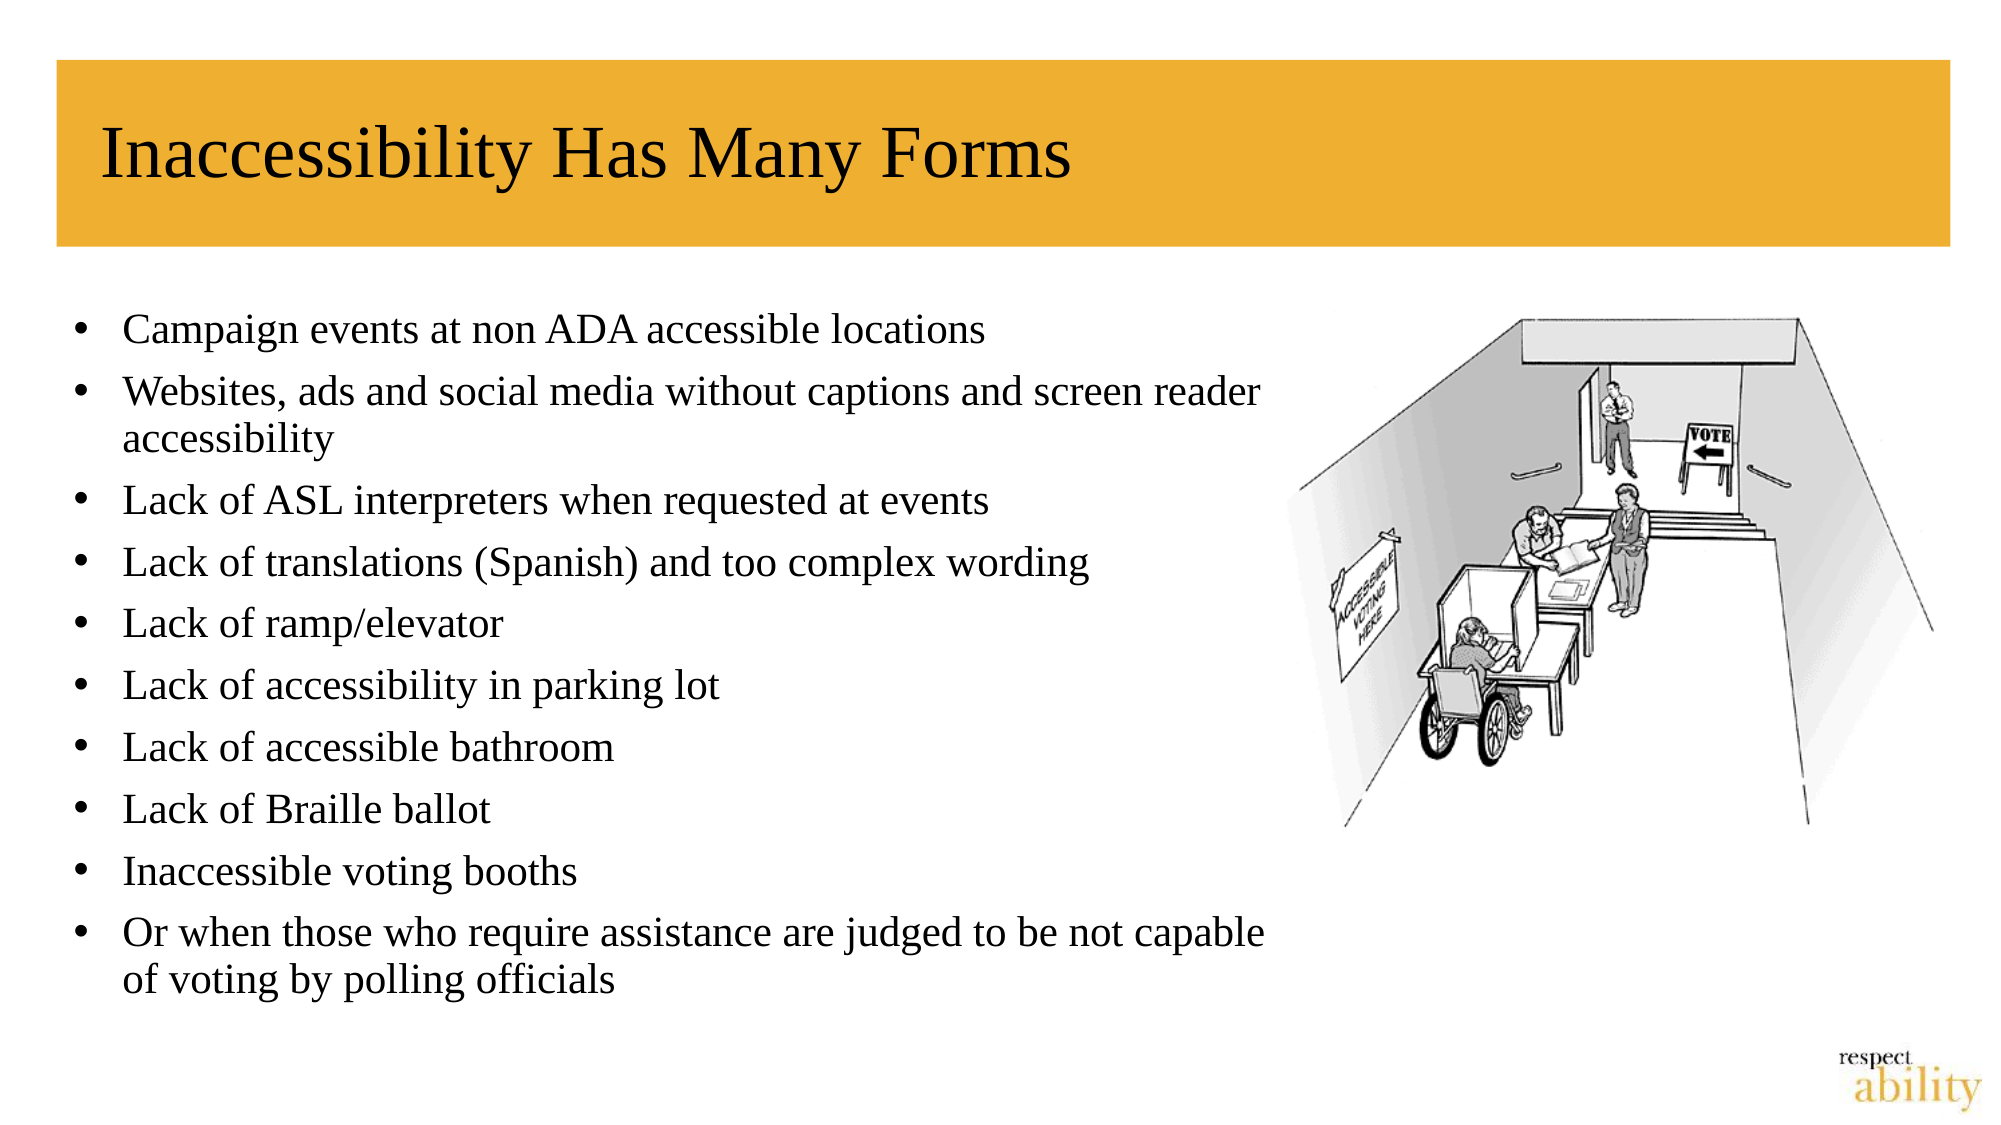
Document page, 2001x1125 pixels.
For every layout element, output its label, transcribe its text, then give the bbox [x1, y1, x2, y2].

title Inaccessibility Has Many Forms [85, 59, 1811, 247]
picture [1278, 299, 1942, 883]
list Campaign events at non ADA accessible locations Websites, ads and social media without captions and screen reader accessibility Lack of ASL interpreters when requested at events Lack of translations (Spanish) and too complex wording Lack of ramp/elevator Lack of accessibility in parking lot Lack of accessible bathroom Lack of Braille ballot Inaccessible voting booths Or when those who require assistance are judged to be not capable of voting by polling officials [58, 299, 1288, 1014]
picture [1839, 1042, 1982, 1120]
